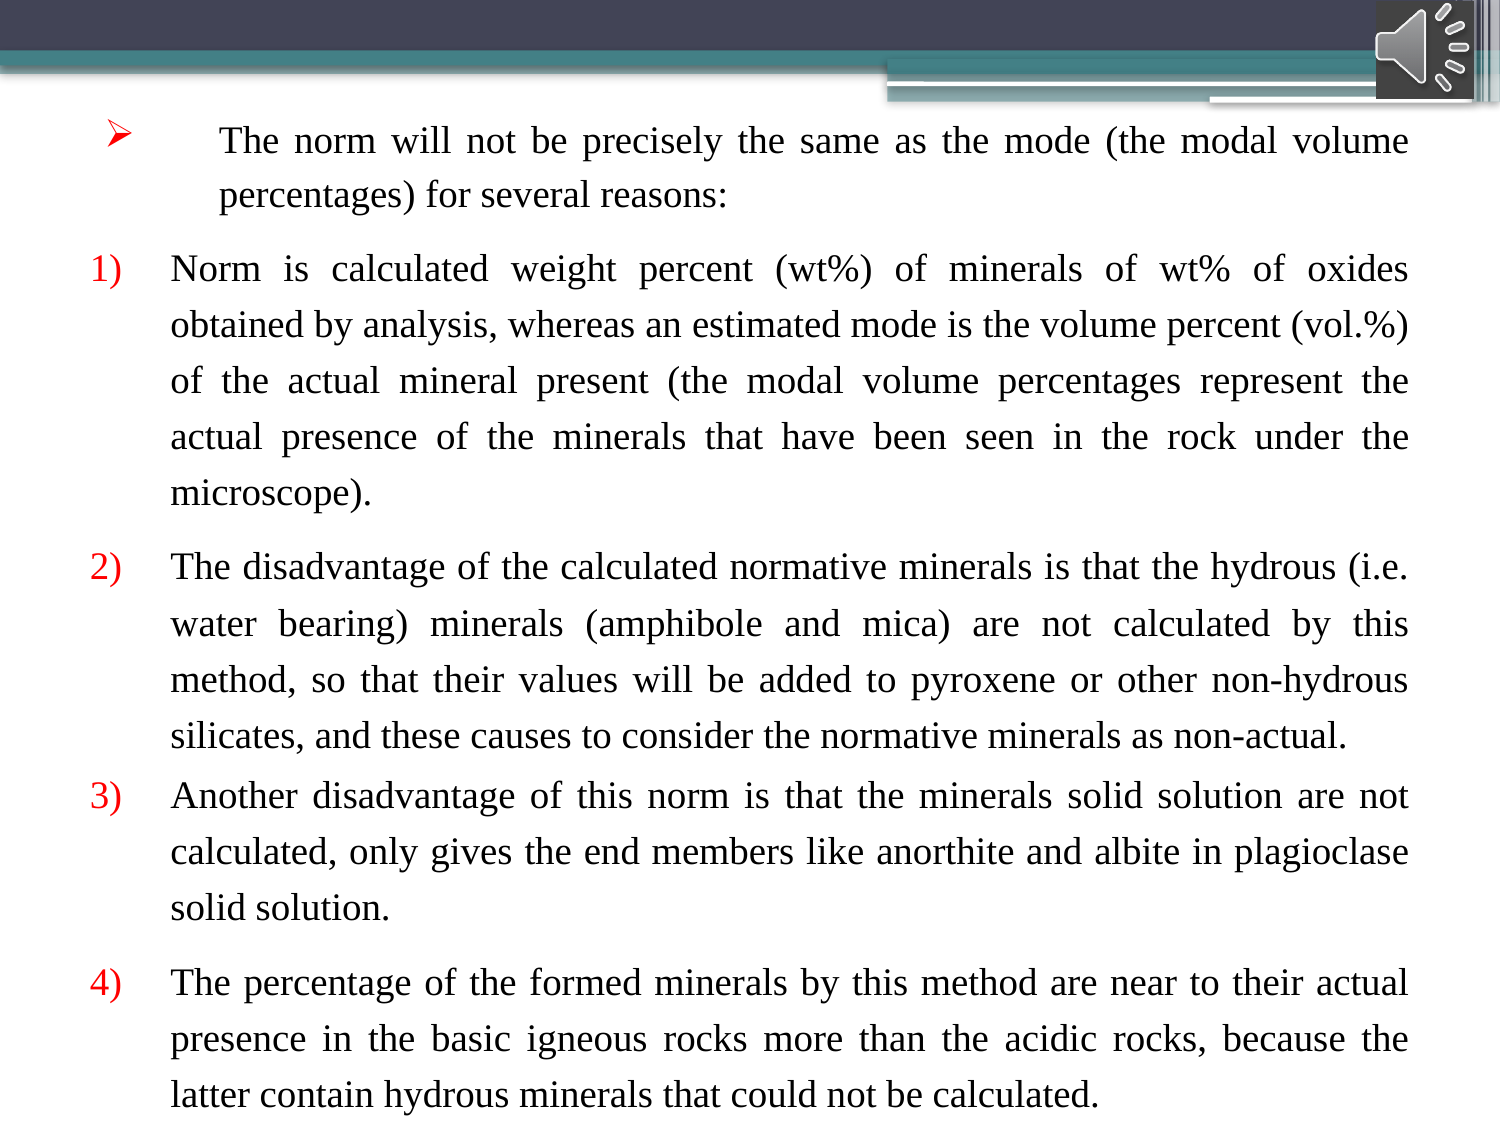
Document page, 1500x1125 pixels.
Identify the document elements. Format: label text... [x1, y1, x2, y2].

list The norm will not be precisely the same as the mode (the modal volume percentages) for several reasons: Norm is calculated weight percent (wt%) of minerals of wt% of oxides obtained by analysis, whereas an estimated mode is the volume percent (vol.%) of the actual mineral present (the modal volume percentages represent the actual presence of the minerals that have been seen in the rock under the microscope). The disadvantage of the calculated normative minerals is that the hydrous (i.e. water bearing) minerals (amphibole and mica) are not calculated by this method, so that their values will be added to pyroxene or other non-hydrous silicates, and these causes to consider the normative minerals as non-actual. Another disadvantage of this norm is that the minerals solid solution are not calculated, only gives the end members like anorthite and albite in plagioclase solid solution. The percentage of the formed minerals by this method are near to their actual presence in the basic igneous rocks more than the acidic rocks, because the latter contain hydrous minerals that could not be calculated. [75, 99, 1425, 1125]
picture [1374, 0, 1476, 101]
